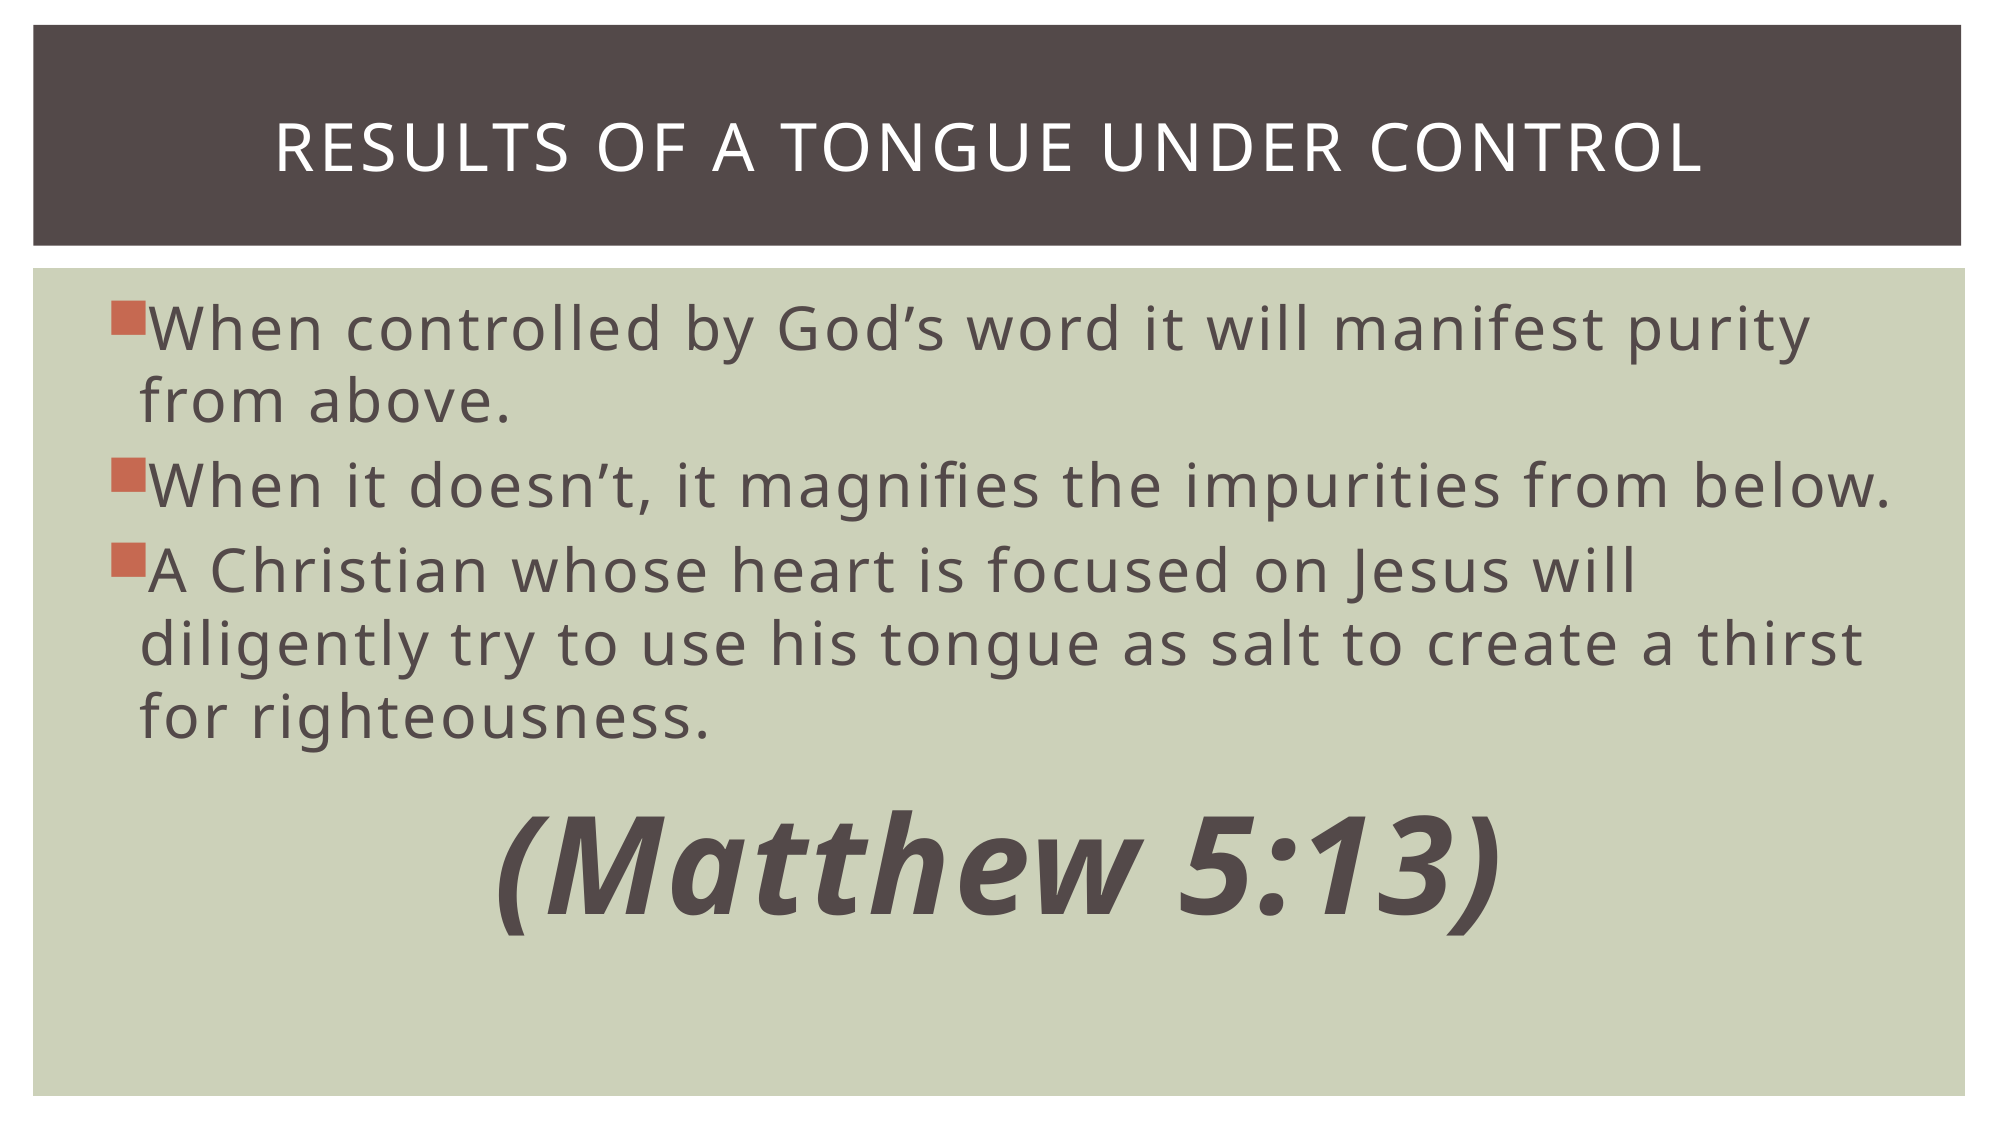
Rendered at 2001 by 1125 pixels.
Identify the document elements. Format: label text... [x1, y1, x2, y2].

title Results of a tongue under control [83, 58, 1917, 232]
list When controlled by God’s word it will manifest purity from above. When it doesn’t, it magnifies the impurities from below. A Christian whose heart is focused on Jesus will diligently try to use his tongue as salt to create a thirst for righteousness. (Matthew 5:13) [83, 281, 1923, 1005]
